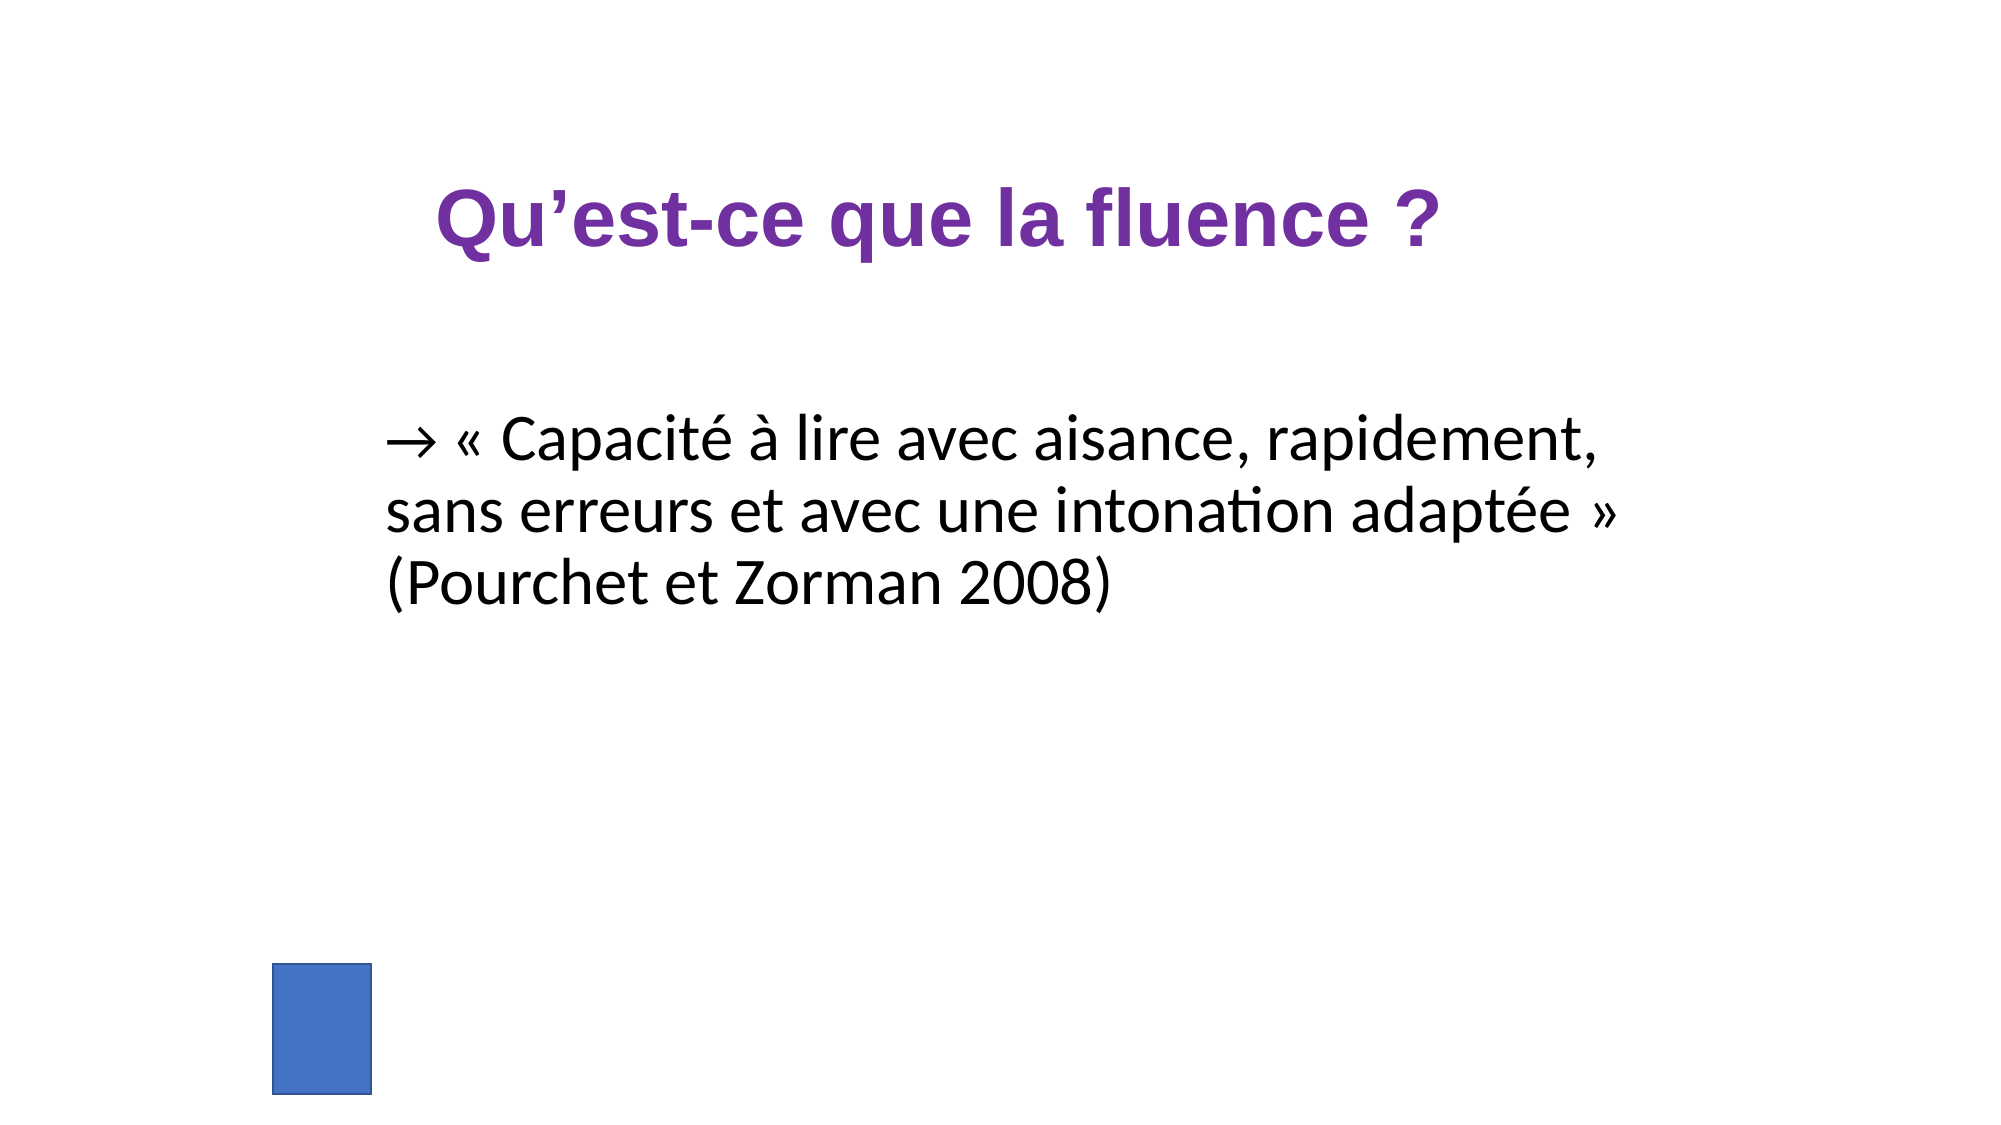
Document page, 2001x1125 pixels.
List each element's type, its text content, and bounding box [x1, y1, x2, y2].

title Qu’est-ce que la fluence ? [208, 101, 1671, 340]
list → « Capacité à lire avec aisance, rapidement, sans erreurs et avec une intonation adaptée » (Pourchet et Zorman 2008) [370, 395, 1705, 786]
text_box [272, 963, 372, 1095]
